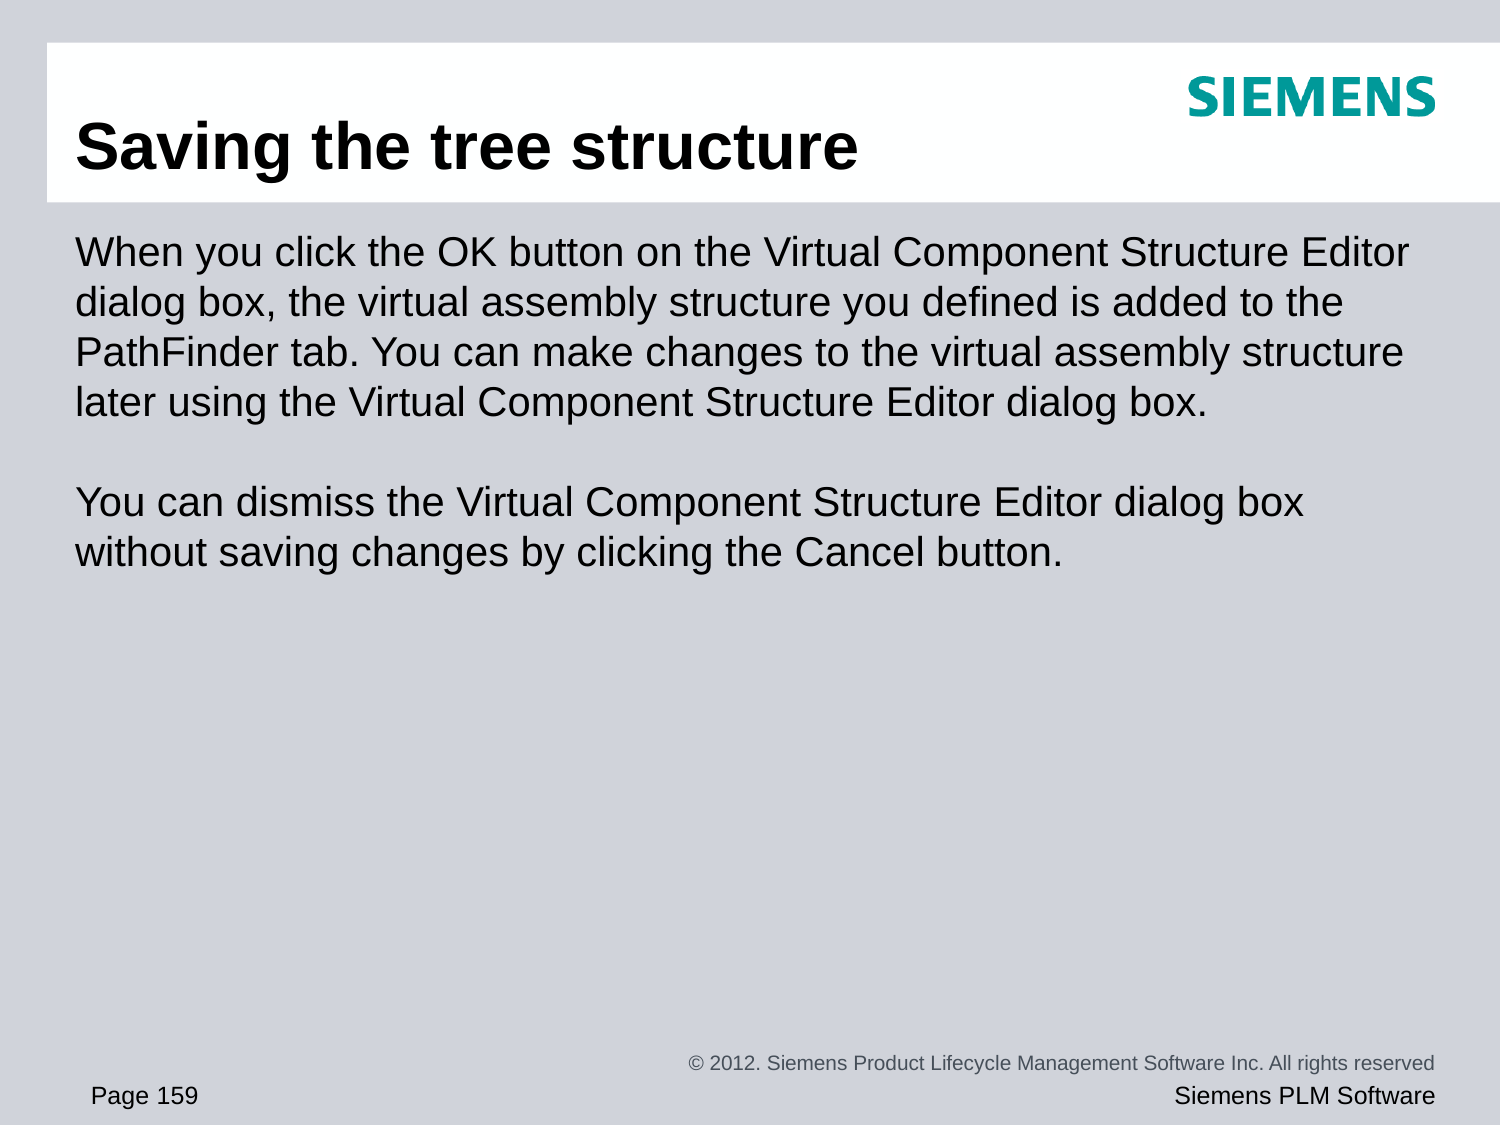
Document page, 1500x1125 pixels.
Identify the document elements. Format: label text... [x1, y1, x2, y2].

title Saving the tree structure [74, 49, 1095, 183]
list When you click the OK button on the Virtual Component Structure Editor dialog box, the virtual assembly structure you defined is added to the PathFinder tab. You can make changes to the virtual assembly structure later using the Virtual Component Structure Editor dialog box. You can dismiss the Virtual Component Structure Editor dialog box without saving changes by clicking the Cancel button. [74, 224, 1413, 1038]
picture [1181, 69, 1444, 123]
